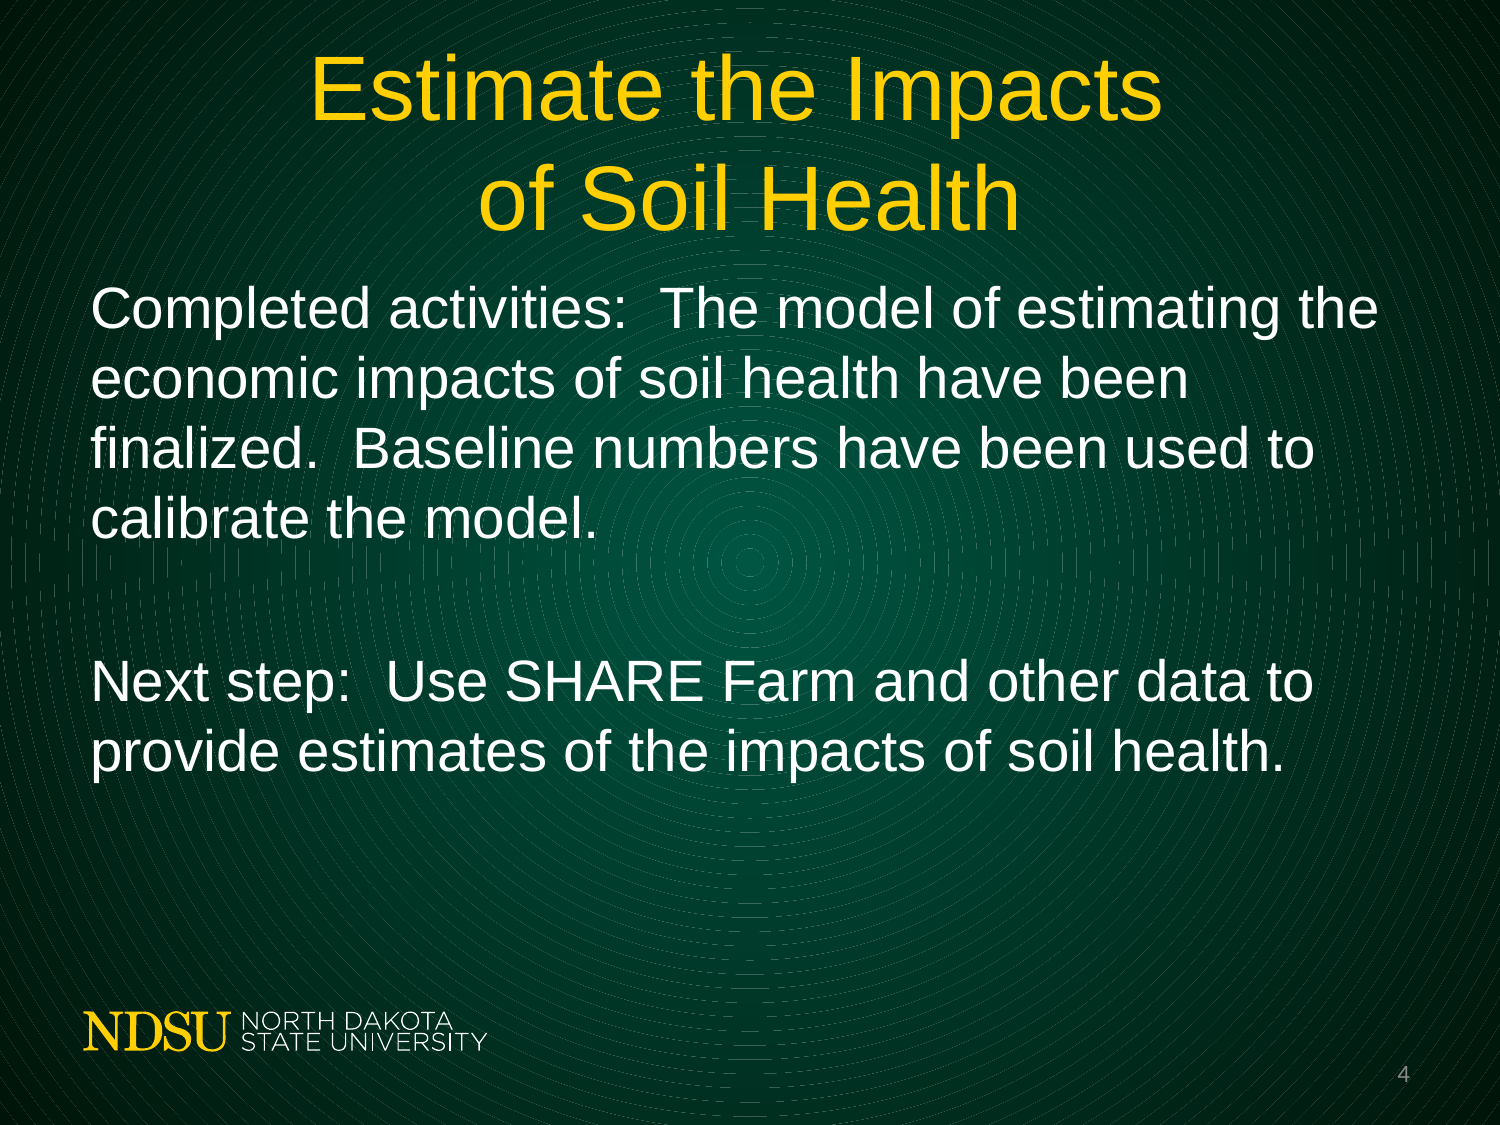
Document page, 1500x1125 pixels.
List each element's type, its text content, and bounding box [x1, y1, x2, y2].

list Completed activities: The model of estimating the economic impacts of soil health have been finalized. Baseline numbers have been used to calibrate the model. Next step: Use SHARE Farm and other data to provide estimates of the impacts of soil health. [75, 262, 1425, 1005]
title Estimate the Impacts of Soil Health [75, 45, 1425, 233]
slide_number 4 [1074, 1042, 1425, 1103]
